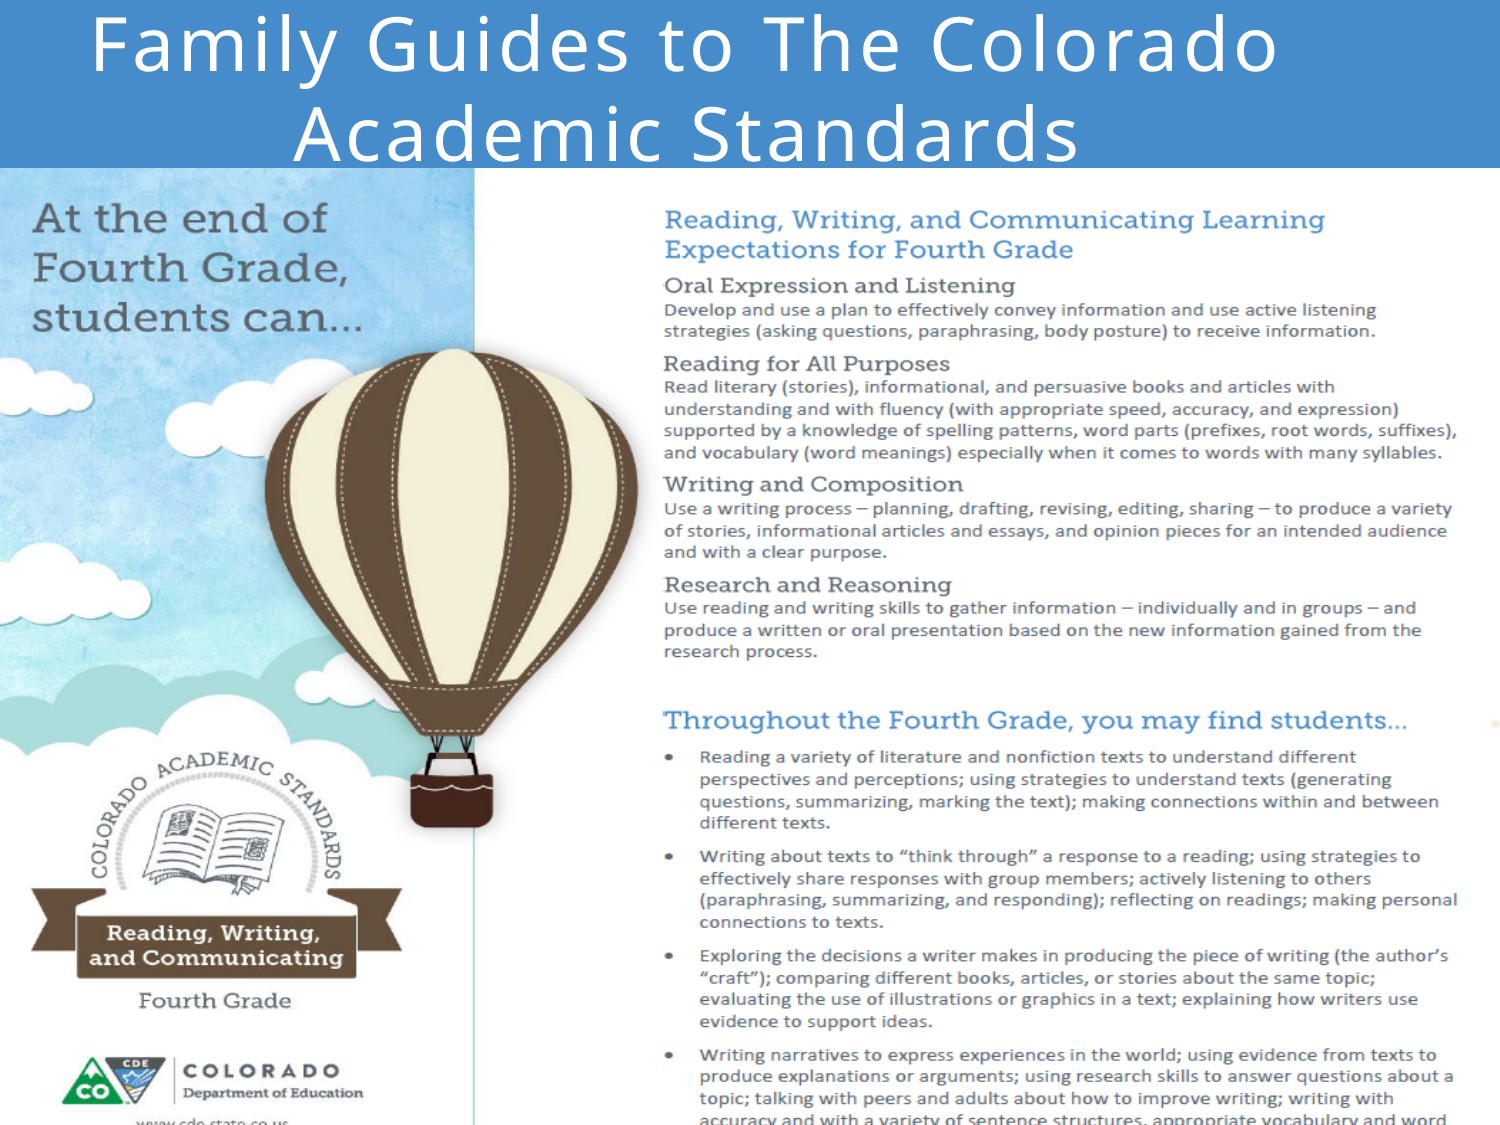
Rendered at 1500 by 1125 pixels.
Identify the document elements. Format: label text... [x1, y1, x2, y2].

picture [0, 0, 1500, 1125]
title Family Guides to The Colorado Academic Standards [0, 0, 1375, 168]
